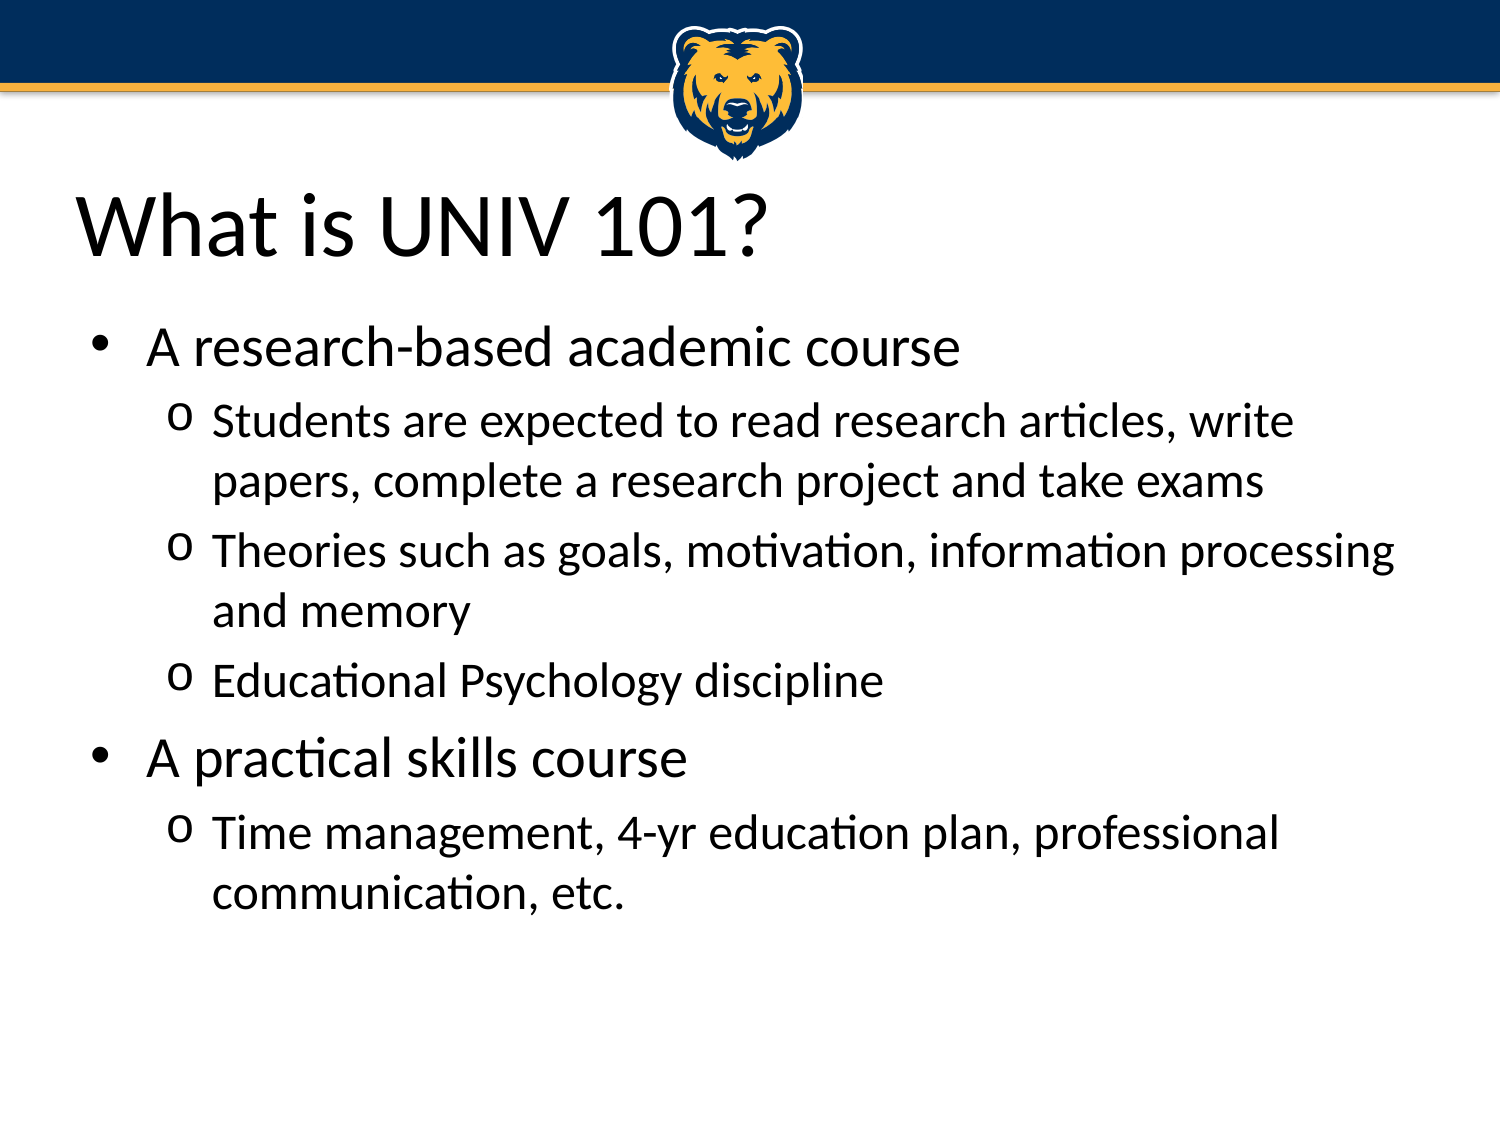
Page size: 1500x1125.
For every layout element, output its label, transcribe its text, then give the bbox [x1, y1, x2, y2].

title What is UNIV 101? [60, 167, 1411, 272]
list A research-based academic course Students are expected to read research articles, write papers, complete a research project and take exams Theories such as goals, motivation, information processing and memory Educational Psychology discipline A practical skills course Time management, 4-yr education plan, professional communication, etc. [75, 300, 1425, 1043]
